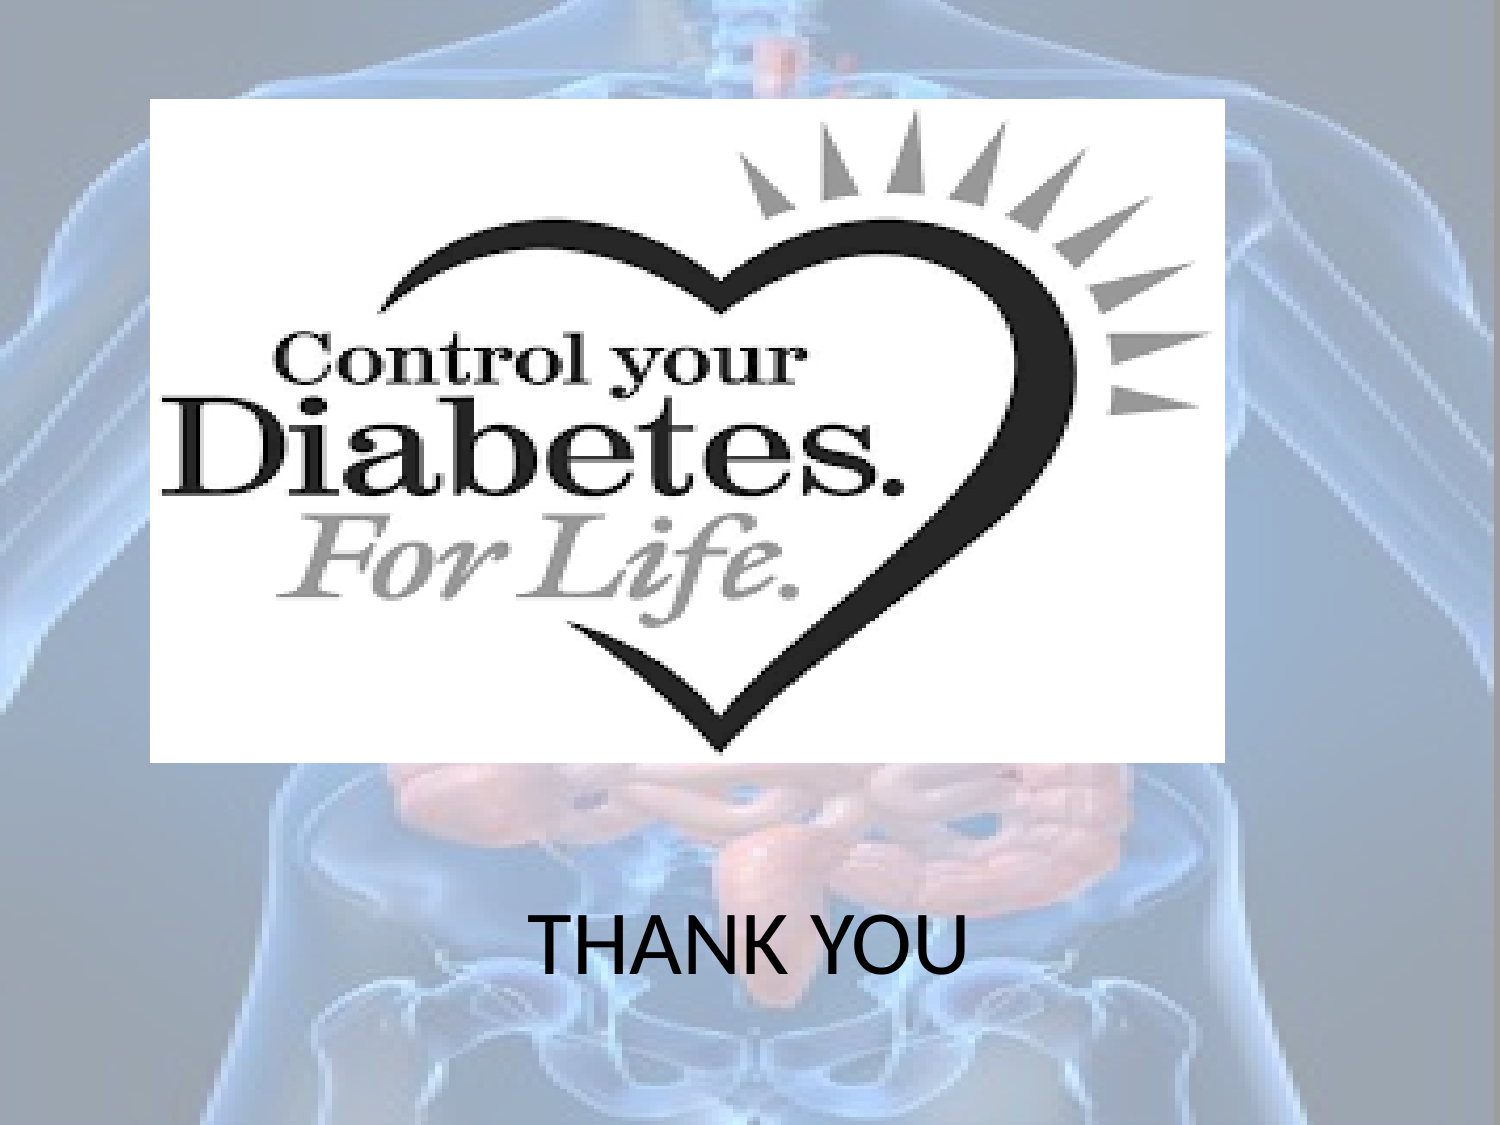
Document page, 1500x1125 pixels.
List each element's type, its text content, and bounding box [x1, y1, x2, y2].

title THANK YOU [75, 837, 1425, 1038]
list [149, 99, 1226, 763]
